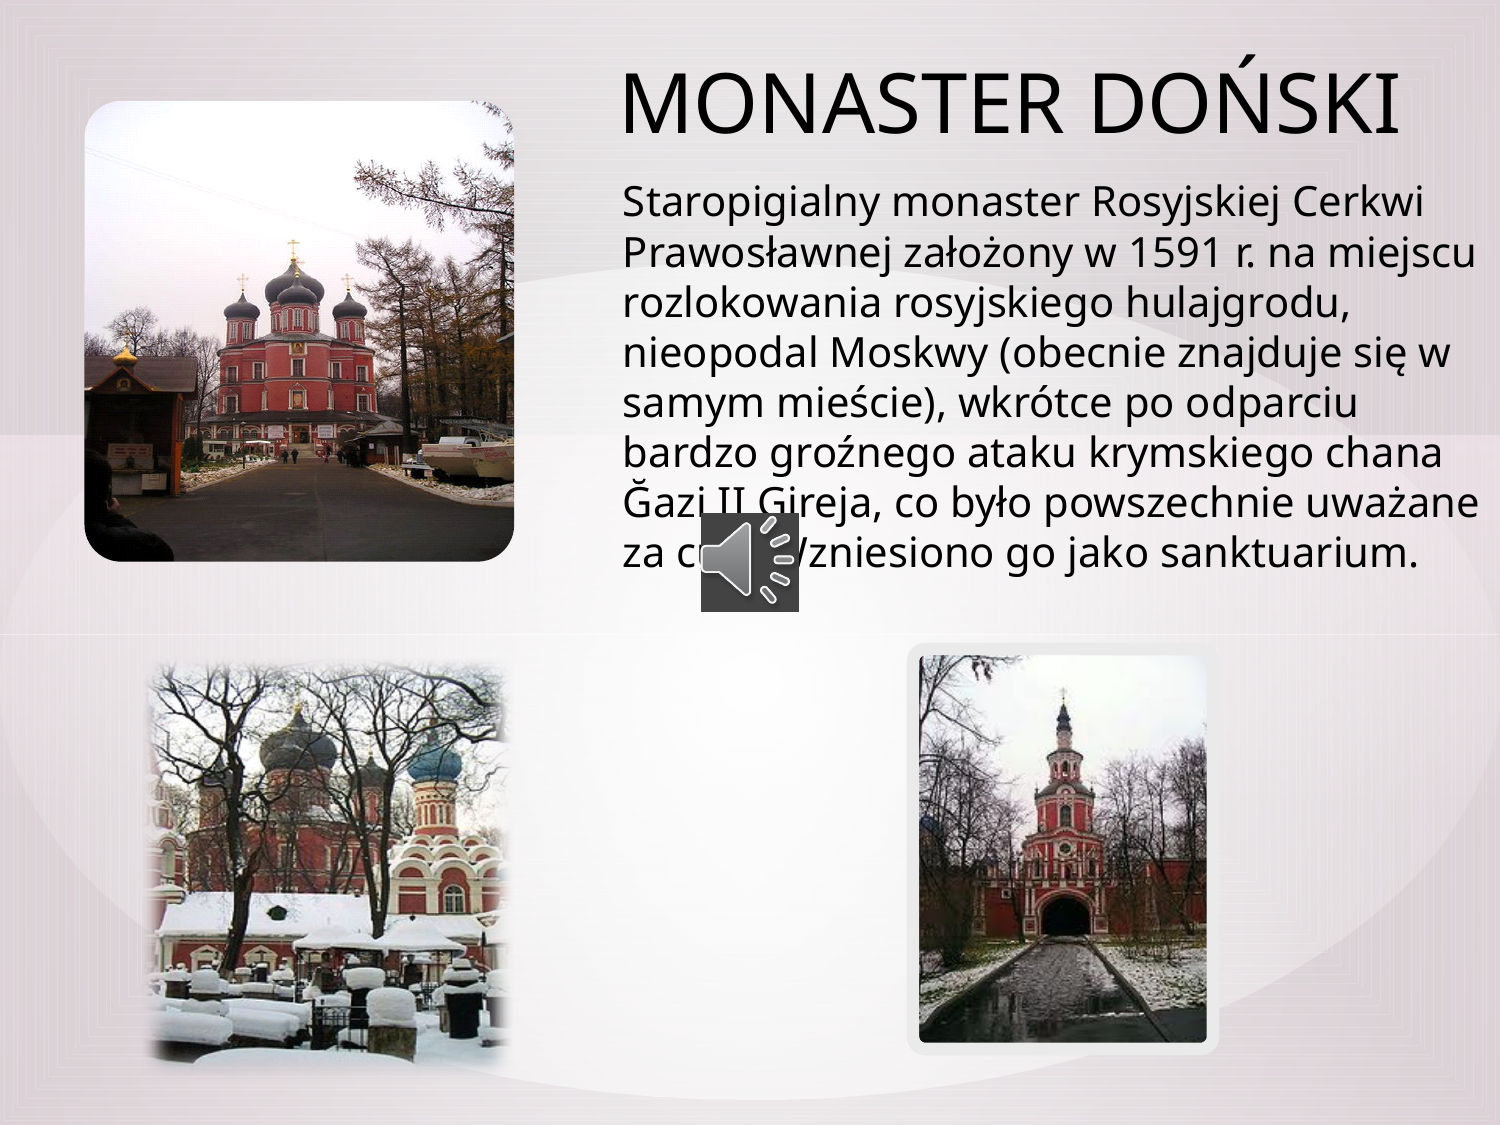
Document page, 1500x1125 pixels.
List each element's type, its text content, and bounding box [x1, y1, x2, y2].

picture [700, 513, 800, 612]
text_box MONASTER DOŃSKI [603, 42, 1417, 158]
picture [84, 100, 515, 562]
picture [914, 650, 1212, 1048]
text_box Staropigialny monaster Rosyjskiej Cerkwi Prawosławnej założony w 1591 r. na miejscu rozlokowania rosyjskiego hulajgrodu, nieopodal Moskwy (obecnie znajduje się w samym mieście), wkrótce po odparciu bardzo groźnego ataku krymskiego chana Ğazi II Gireja, co było powszechnie uważane za cud. Wzniesiono go jako sanktuarium. [608, 167, 1500, 583]
picture [141, 658, 513, 1081]
